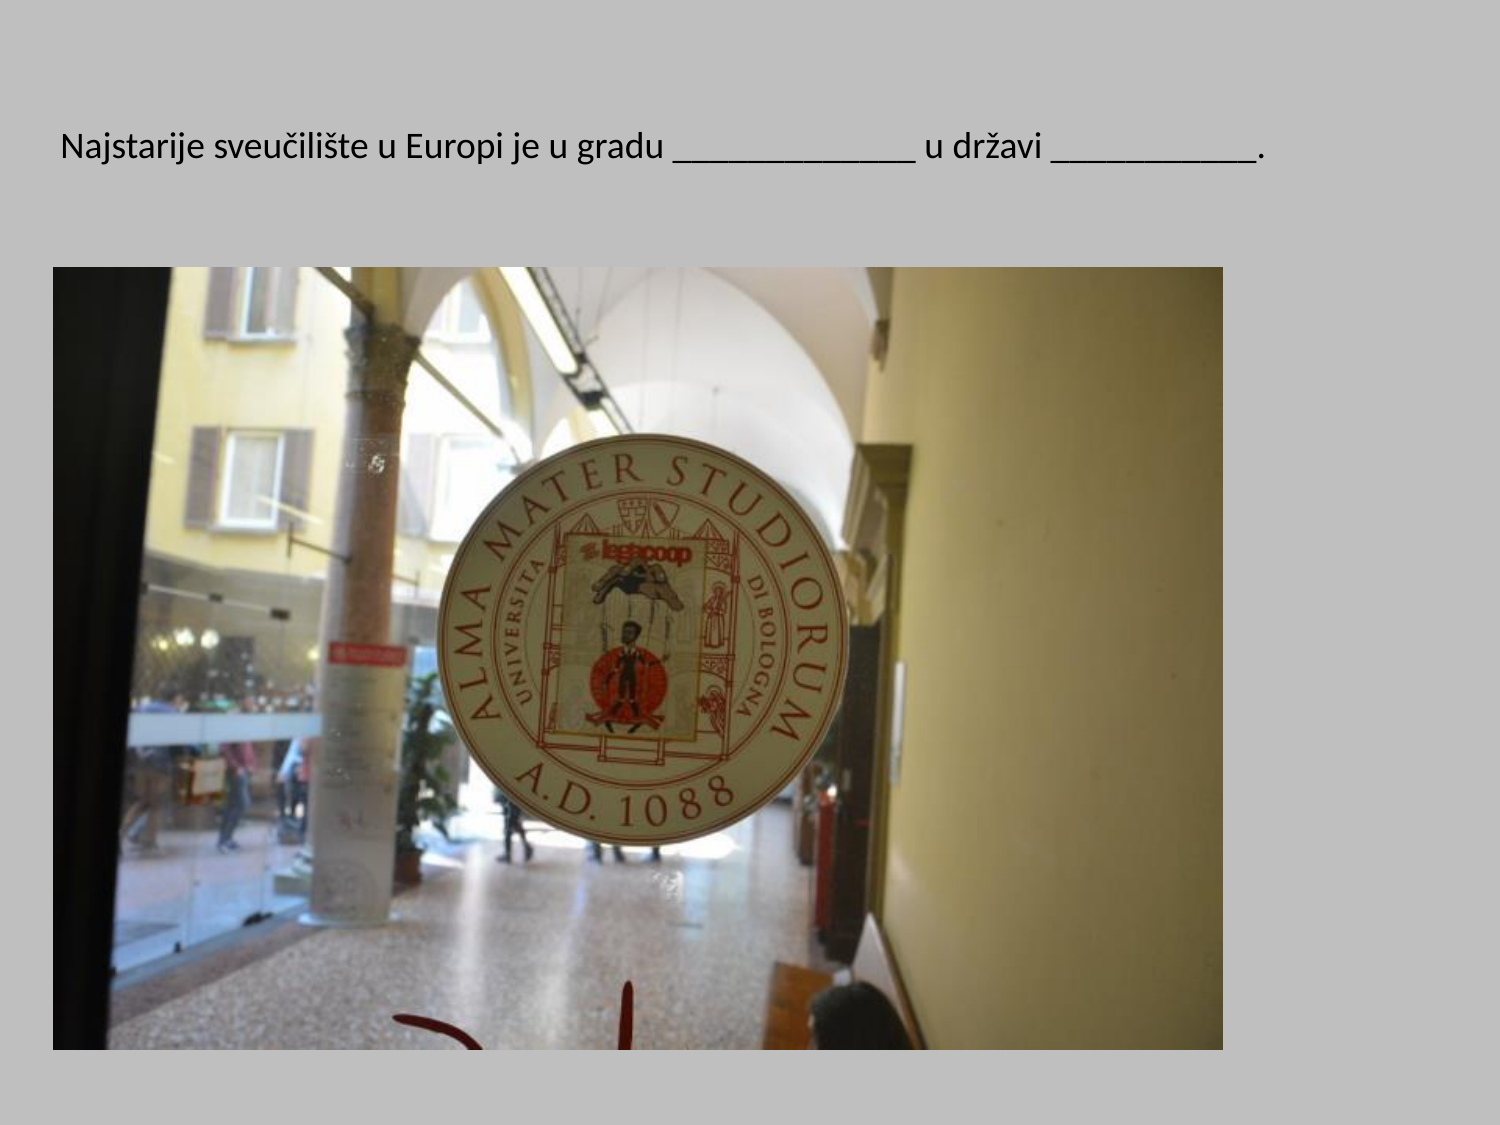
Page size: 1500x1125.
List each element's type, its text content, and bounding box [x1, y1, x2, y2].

text_box Najstarije sveučilište u Europi je u gradu _____________ u državi ___________. [45, 113, 1283, 174]
picture [52, 267, 1223, 1050]
